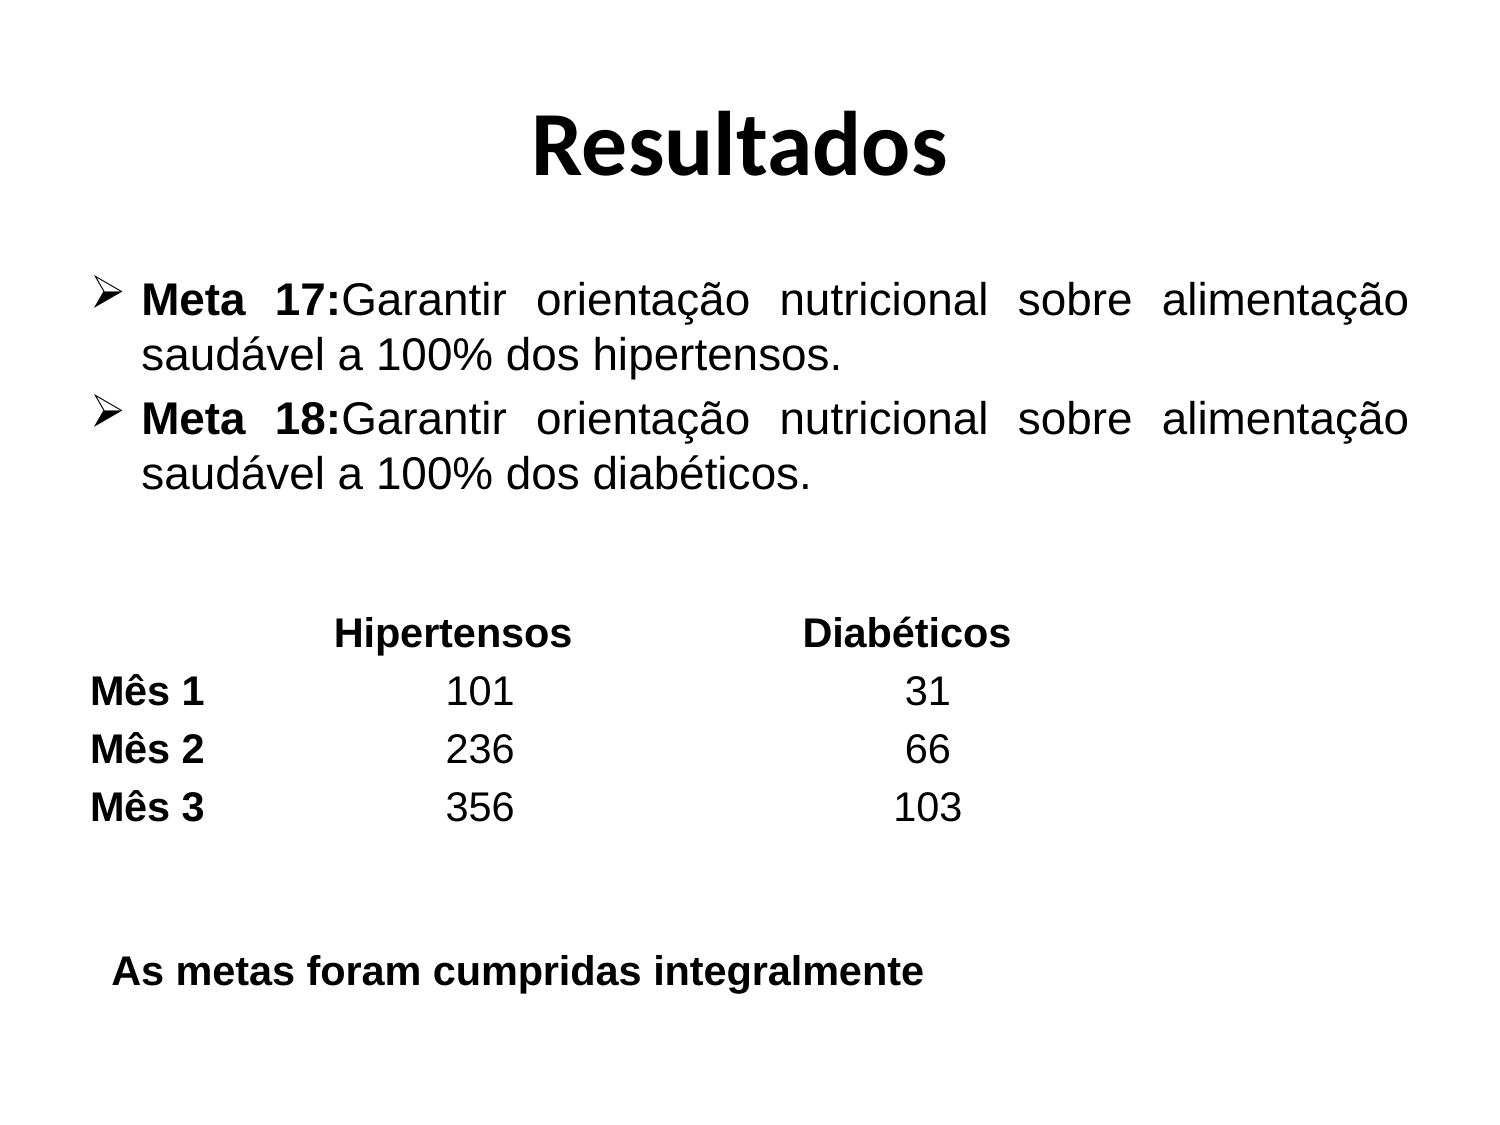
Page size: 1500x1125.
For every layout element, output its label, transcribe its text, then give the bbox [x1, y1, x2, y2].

title Resultados [75, 45, 1425, 233]
list Meta 17:Garantir orientação nutricional sobre alimentação saudável a 100% dos hipertensos. Meta 18:Garantir orientação nutricional sobre alimentação saudável a 100% dos diabéticos. Hipertensos Diabéticos Mês 1 101 31 Mês 2 236 66 Mês 3 356 103 As metas foram cumpridas integralmente [75, 262, 1425, 1005]
